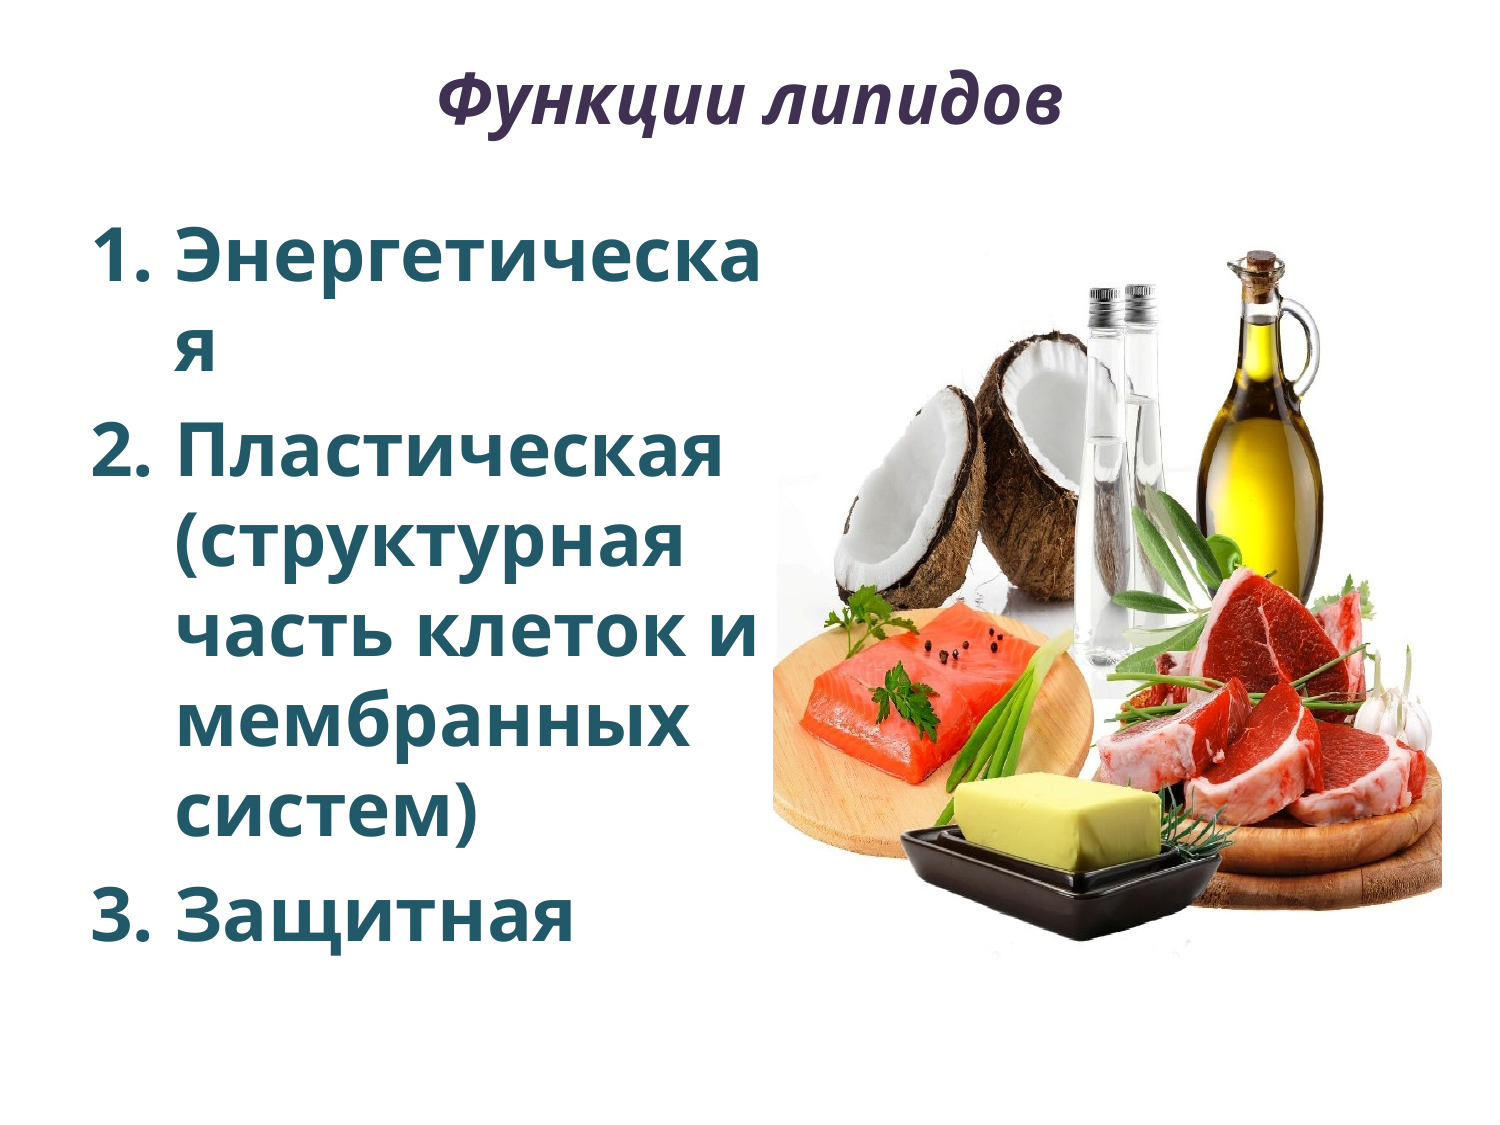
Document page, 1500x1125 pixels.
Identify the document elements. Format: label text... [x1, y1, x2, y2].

title Функции липидов [75, 45, 1425, 211]
list Энергетическая Пластическая (структурная часть клеток и мембранных систем) Защитная [75, 199, 821, 1005]
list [776, 225, 1440, 960]
